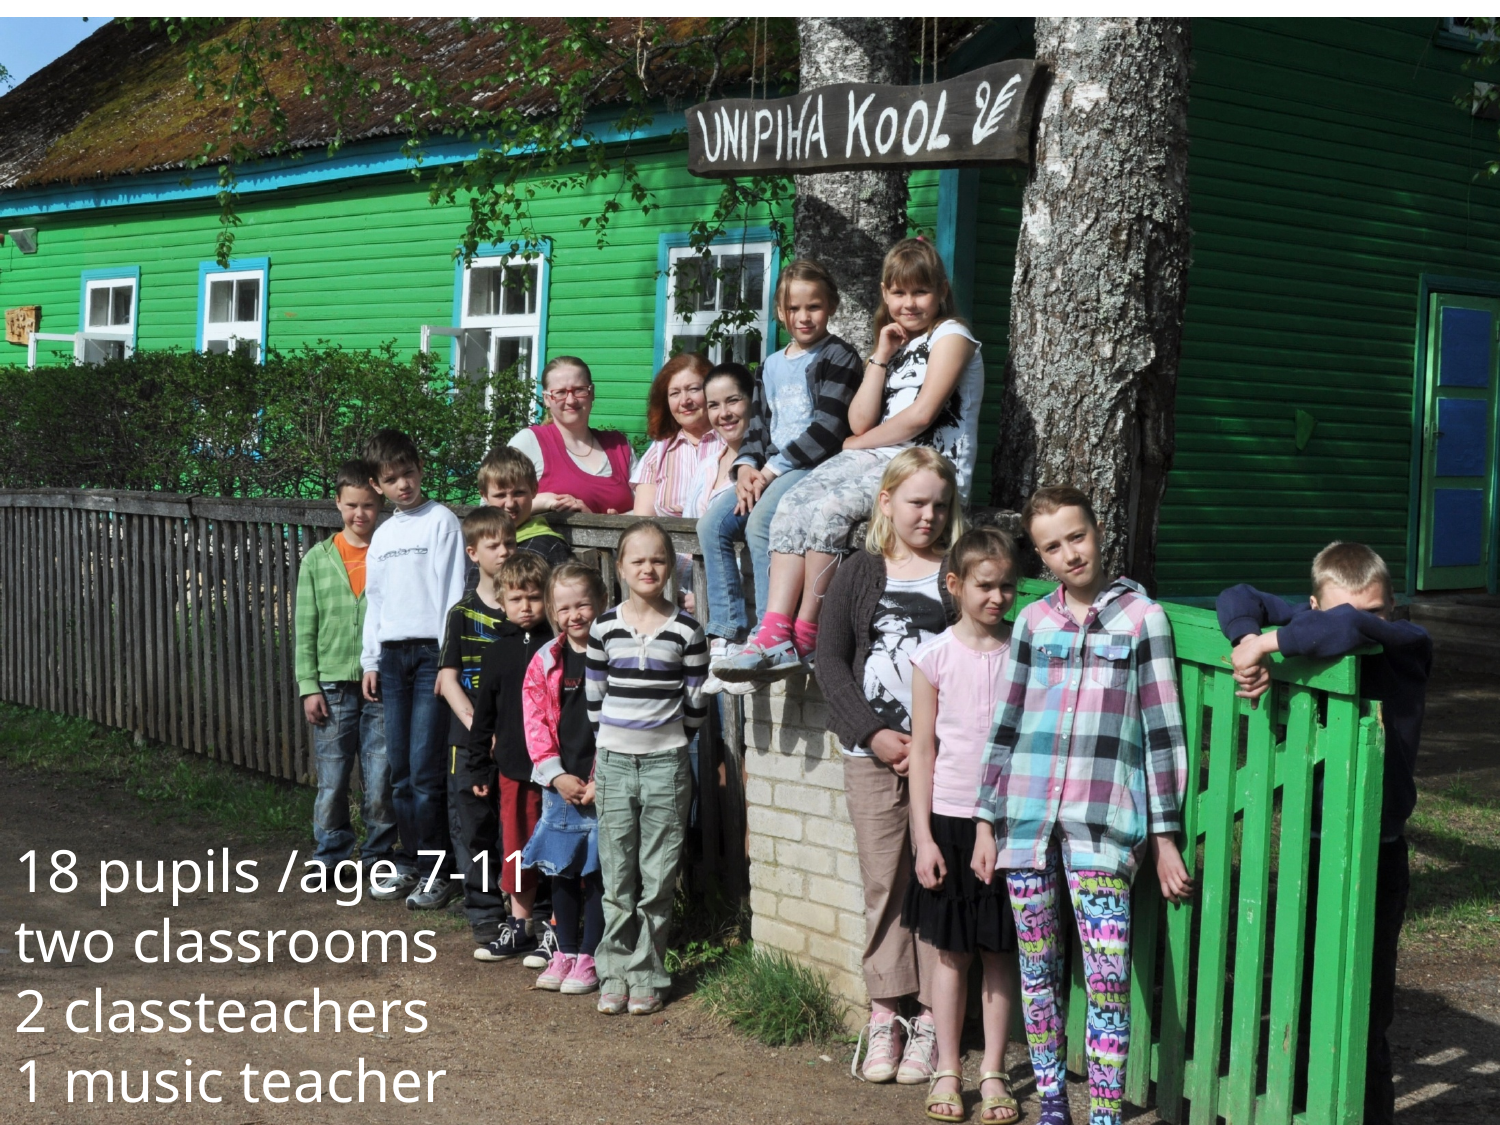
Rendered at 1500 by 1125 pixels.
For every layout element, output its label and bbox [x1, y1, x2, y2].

list [0, 16, 1500, 1125]
